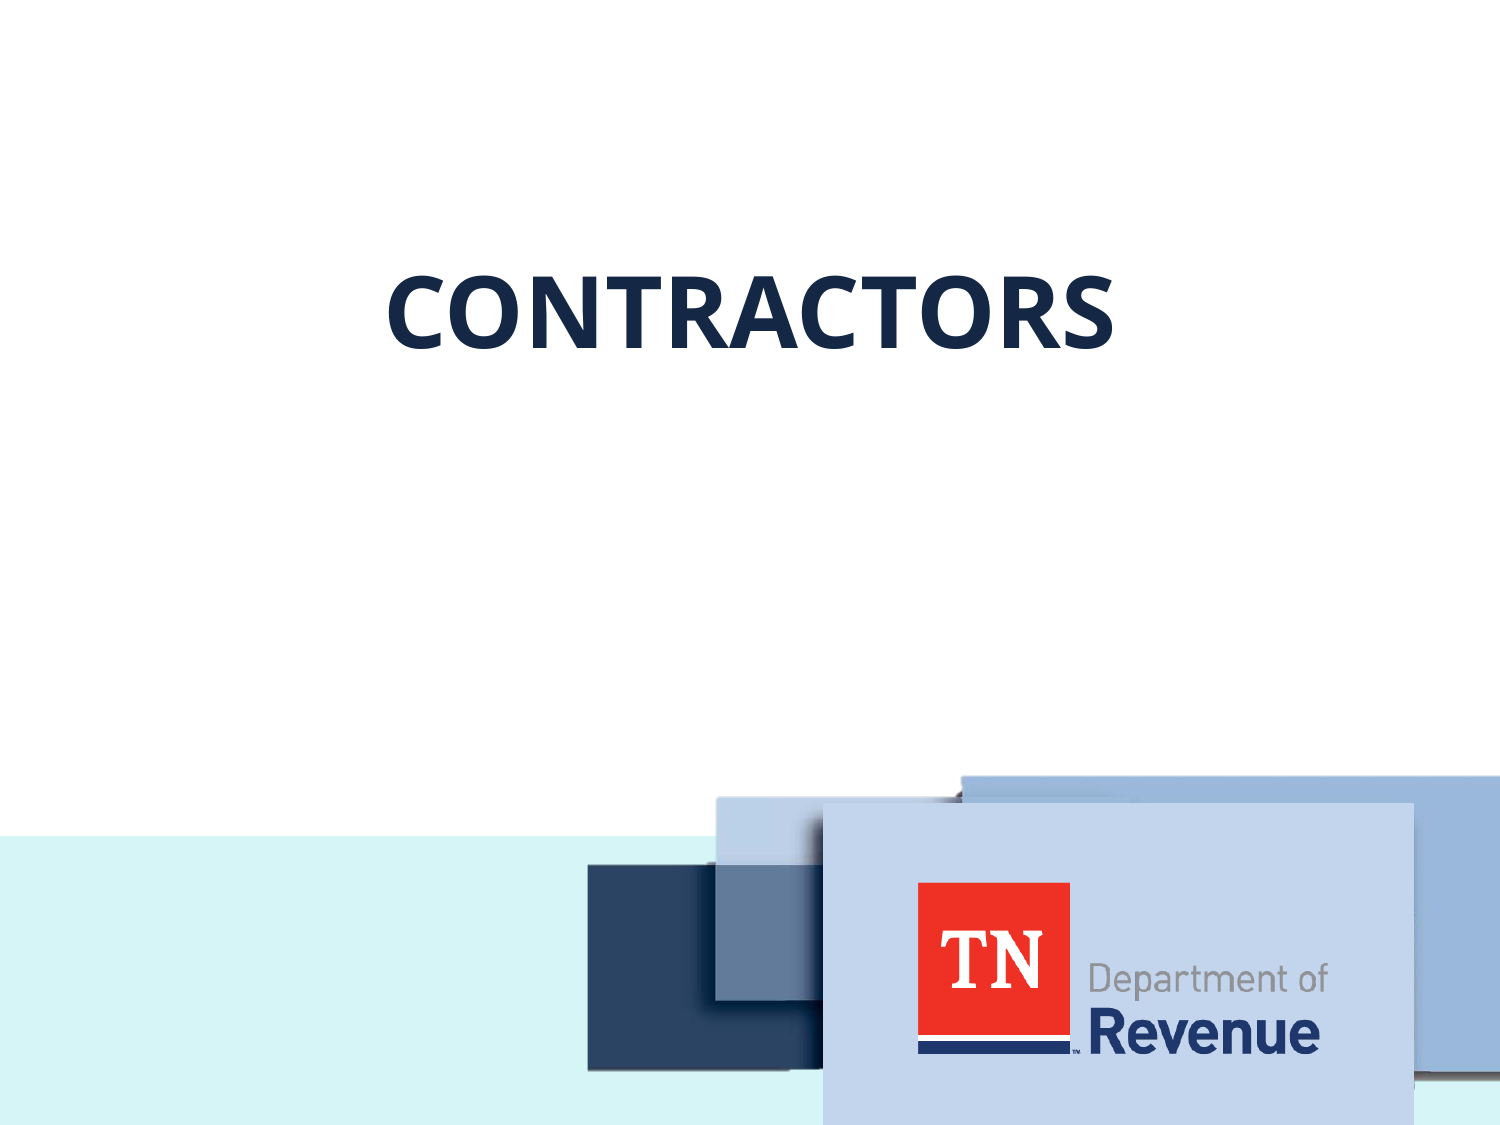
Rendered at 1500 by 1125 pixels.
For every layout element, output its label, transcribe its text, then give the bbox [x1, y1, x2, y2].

title Contractors [112, 187, 1388, 429]
picture [587, 762, 1500, 1125]
picture [888, 840, 1357, 1096]
